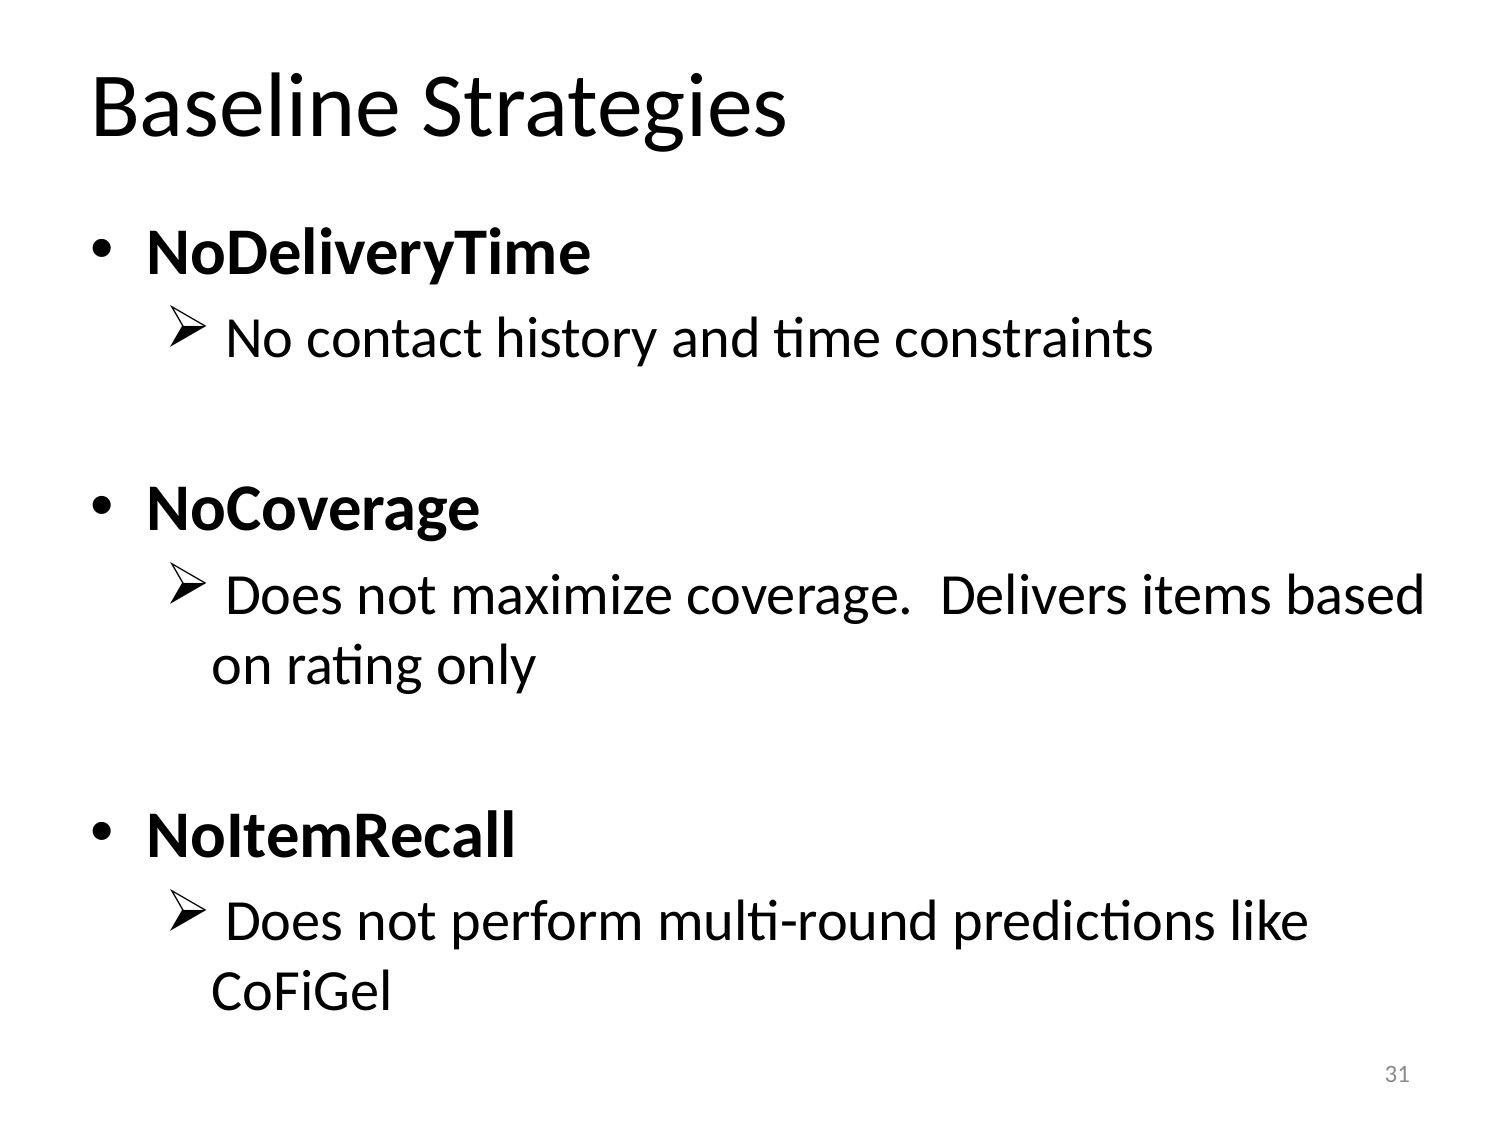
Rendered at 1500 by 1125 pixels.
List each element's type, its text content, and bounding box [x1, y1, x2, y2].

title Baseline Strategies [75, 24, 1425, 175]
slide_number 31 [1074, 1050, 1425, 1103]
list NoDeliveryTime No contact history and time constraints NoCoverage Does not maximize coverage. Delivers items based on rating only NoItemRecall Does not perform multi-round predictions like CoFiGel [75, 200, 1450, 1050]
